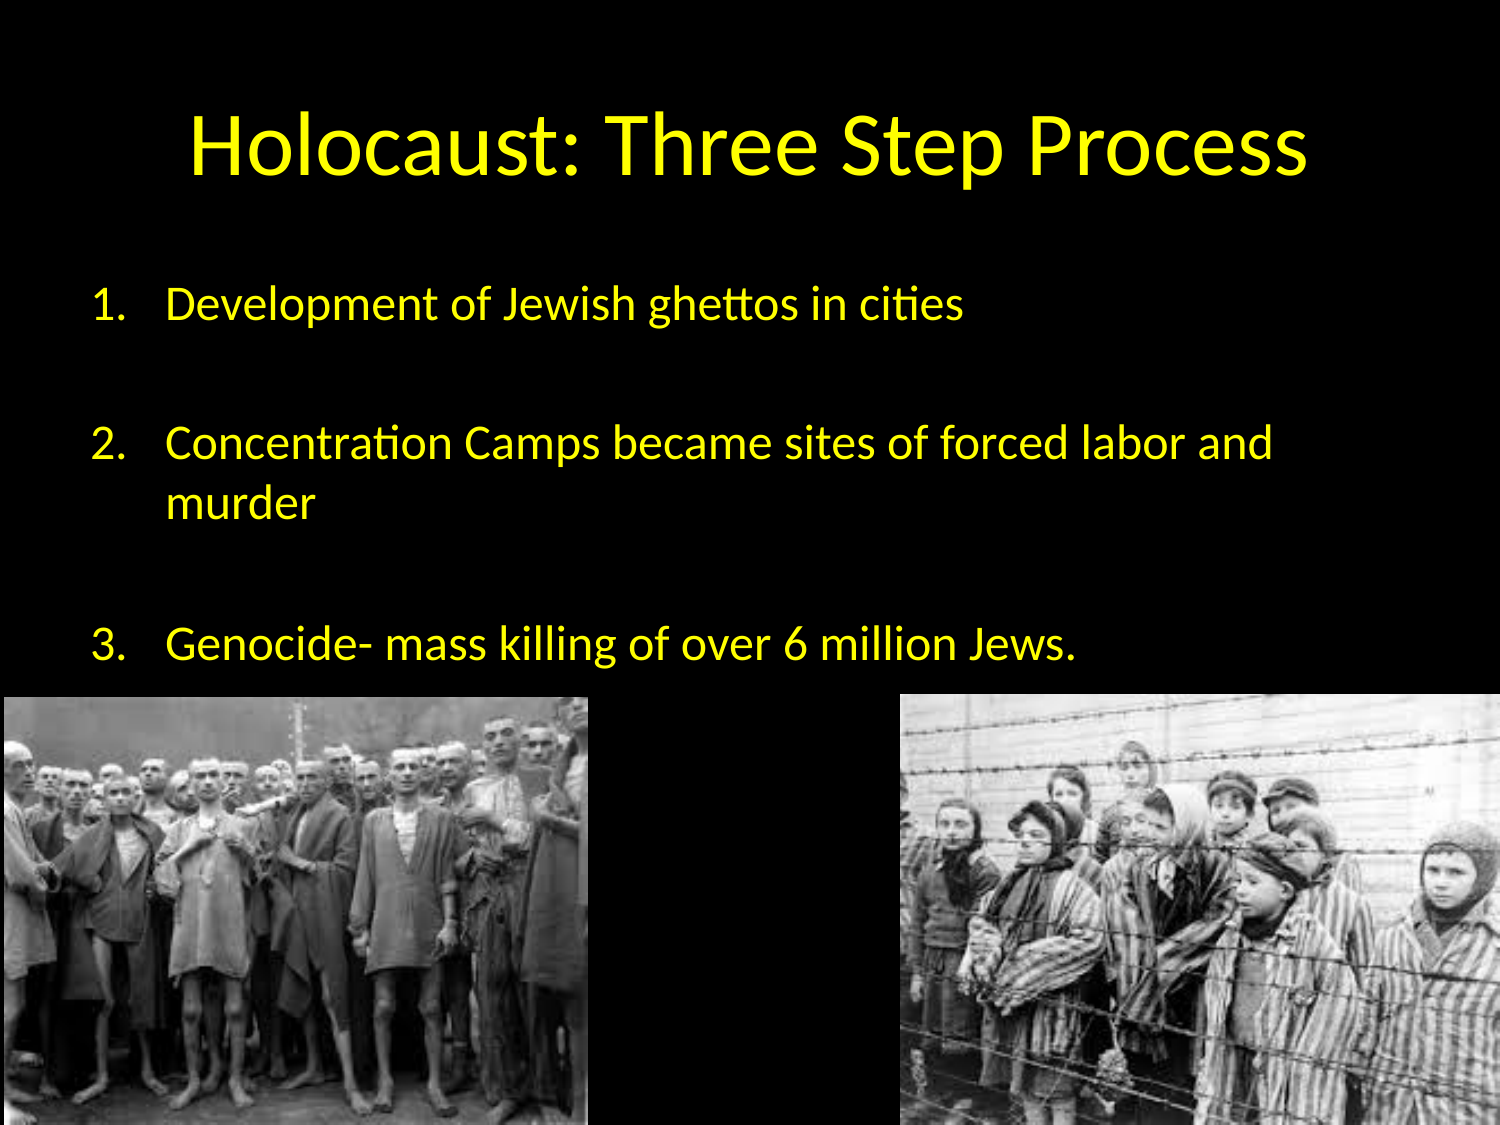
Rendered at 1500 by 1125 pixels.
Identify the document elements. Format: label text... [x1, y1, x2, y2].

list Development of Jewish ghettos in cities Concentration Camps became sites of forced labor and murder Genocide- mass killing of over 6 million Jews. [75, 262, 1425, 1005]
picture [4, 697, 588, 1125]
title Holocaust: Three Step Process [75, 45, 1425, 233]
picture [899, 694, 1500, 1125]
